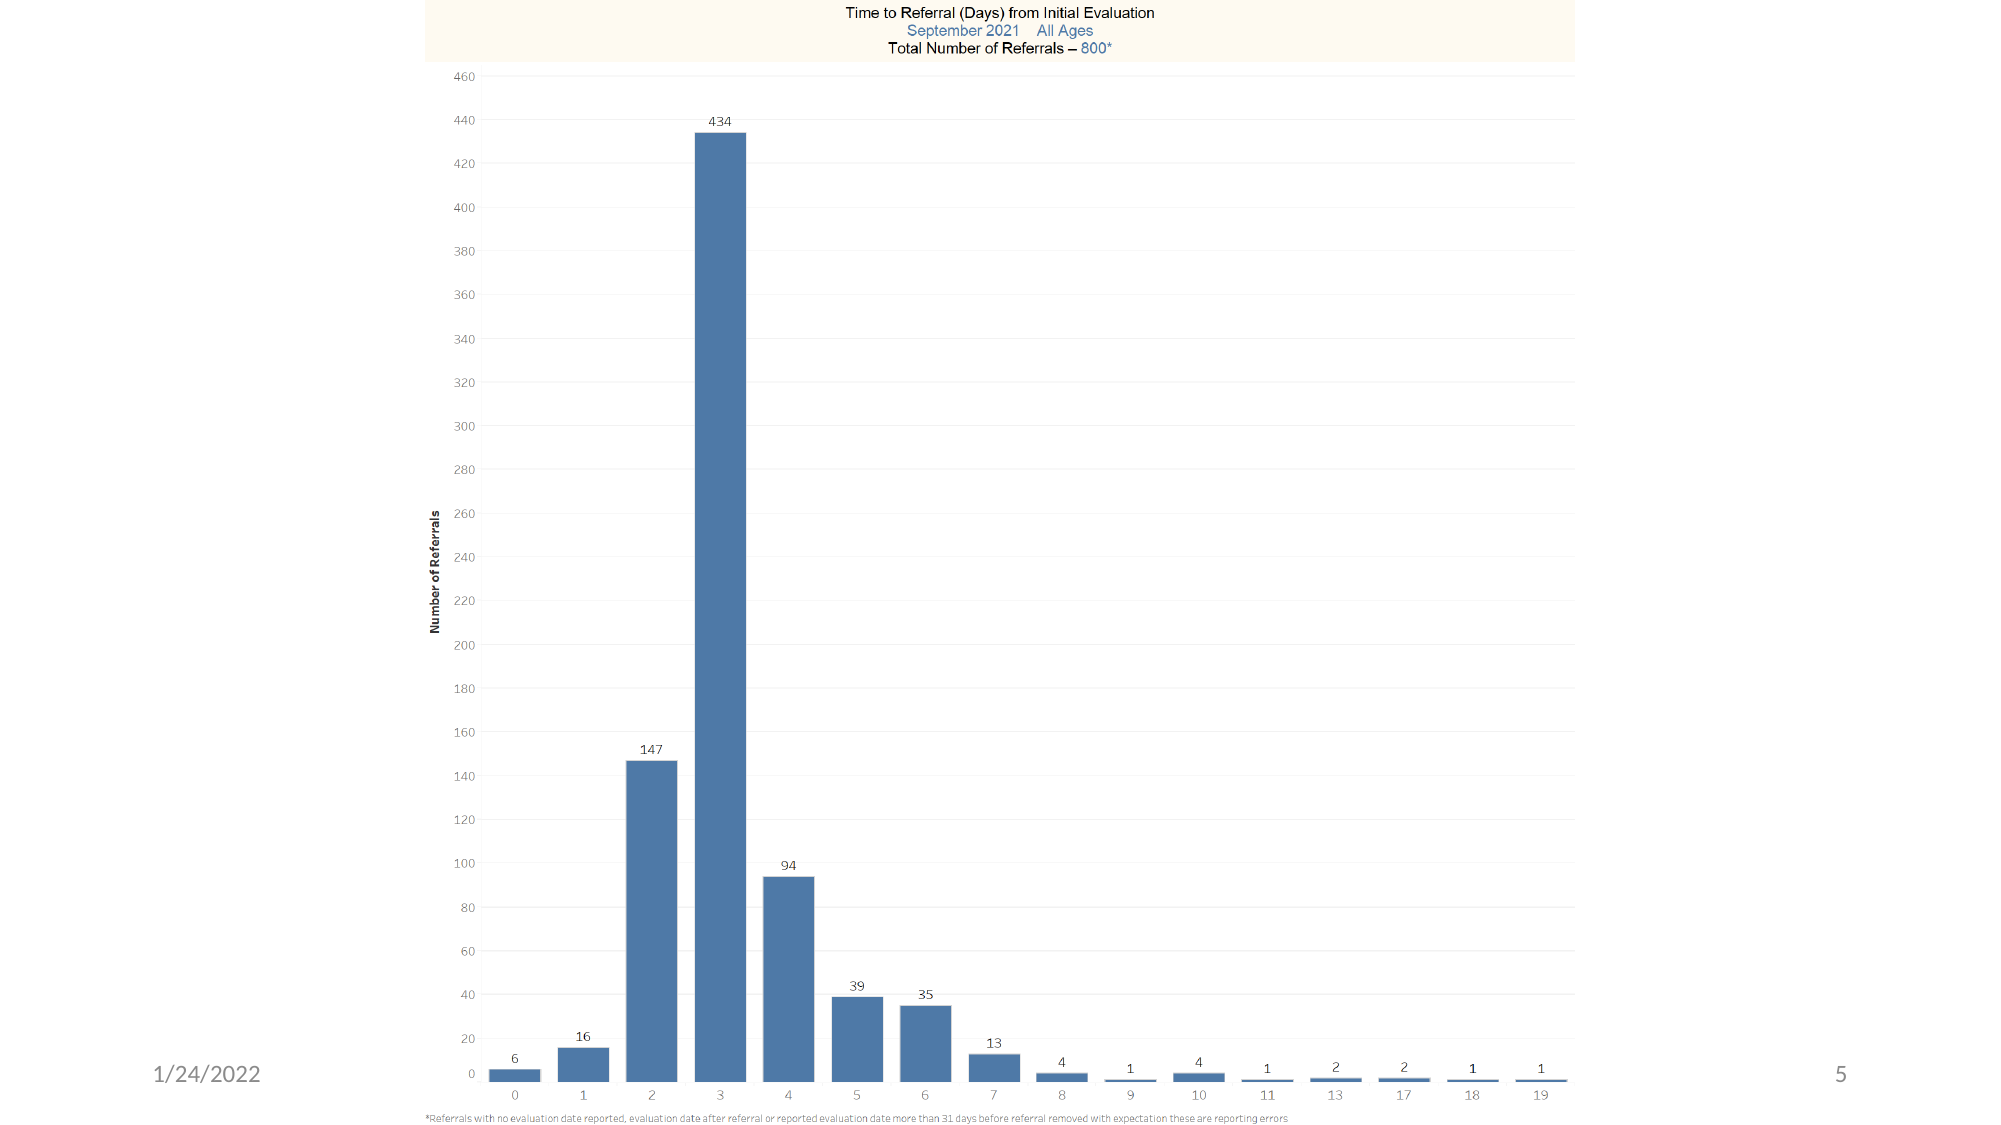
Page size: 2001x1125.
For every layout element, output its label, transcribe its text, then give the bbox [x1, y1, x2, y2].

slide_number 5 [1575, 1042, 1863, 1103]
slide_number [137, 1042, 425, 1103]
picture [425, 0, 1575, 1125]
